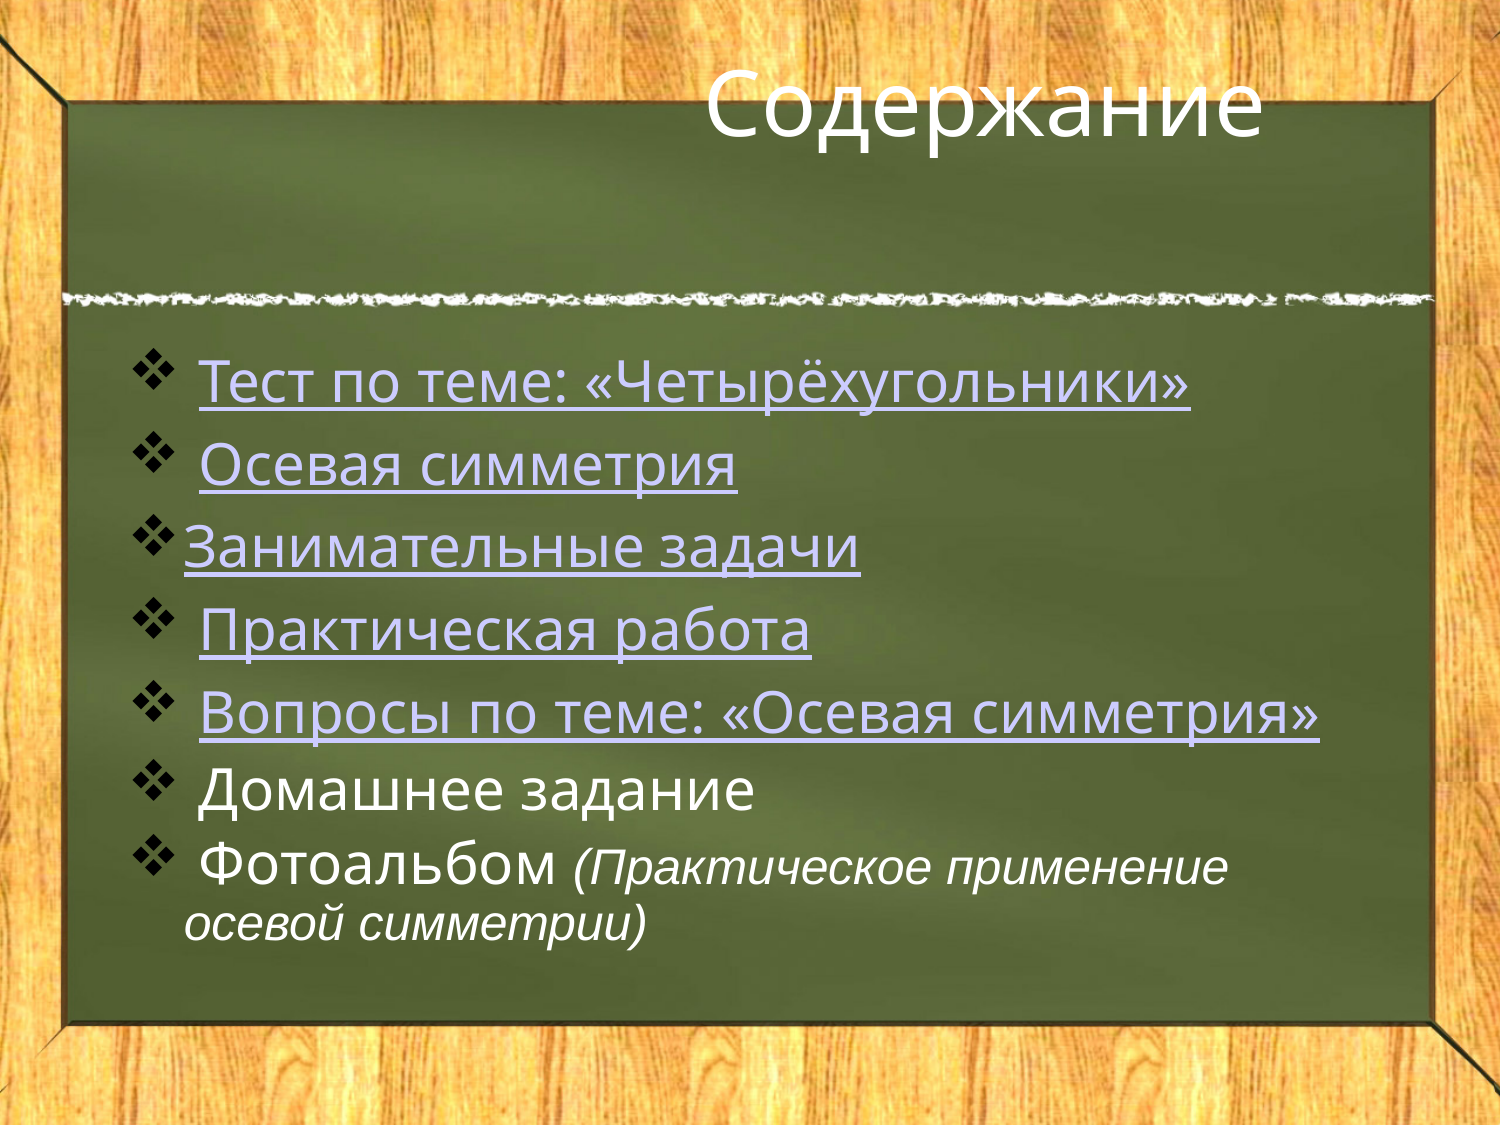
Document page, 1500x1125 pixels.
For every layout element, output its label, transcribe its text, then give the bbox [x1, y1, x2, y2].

title Содержание [299, 37, 1500, 163]
list Тест по теме: «Четырёхугольники» Осевая симметрия Занимательные задачи Практическая работа Вопросы по теме: «Осевая симметрия» Домашнее задание Фотоальбом (Практическое применение осевой симметрии) [112, 337, 1388, 1013]
picture [0, 0, 1500, 1125]
